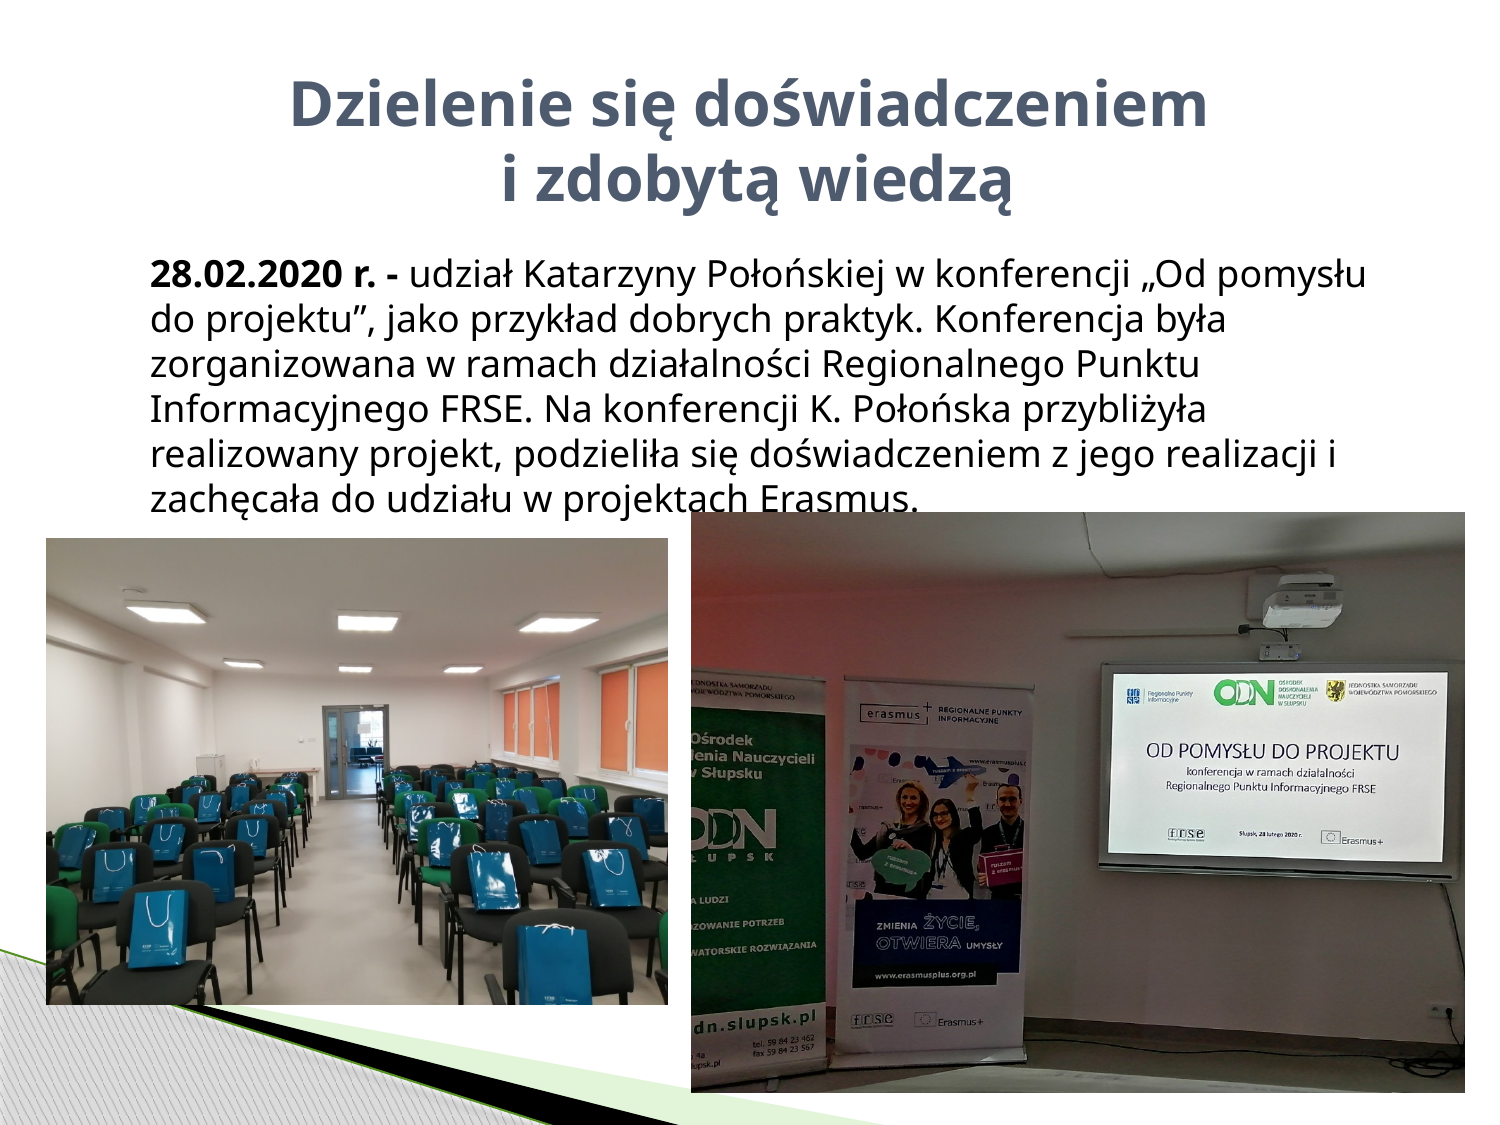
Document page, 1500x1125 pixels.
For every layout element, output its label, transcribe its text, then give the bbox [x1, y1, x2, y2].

list 28.02.2020 r. - udział Katarzyny Połońskiej w konferencji „Od pomysłu do projektu”, jako przykład dobrych praktyk. Konferencja była zorganizowana w ramach działalności Regionalnego Punktu Informacyjnego FRSE. Na konferencji K. Połońska przybliżyła realizowany projekt, podzieliła się doświadczeniem z jego realizacji i zachęcała do udziału w projektach Erasmus. [75, 243, 1425, 986]
title Dzielenie się doświadczeniem i zdobytą wiedzą [75, 45, 1425, 233]
picture [691, 512, 1466, 1094]
picture [46, 538, 669, 1006]
